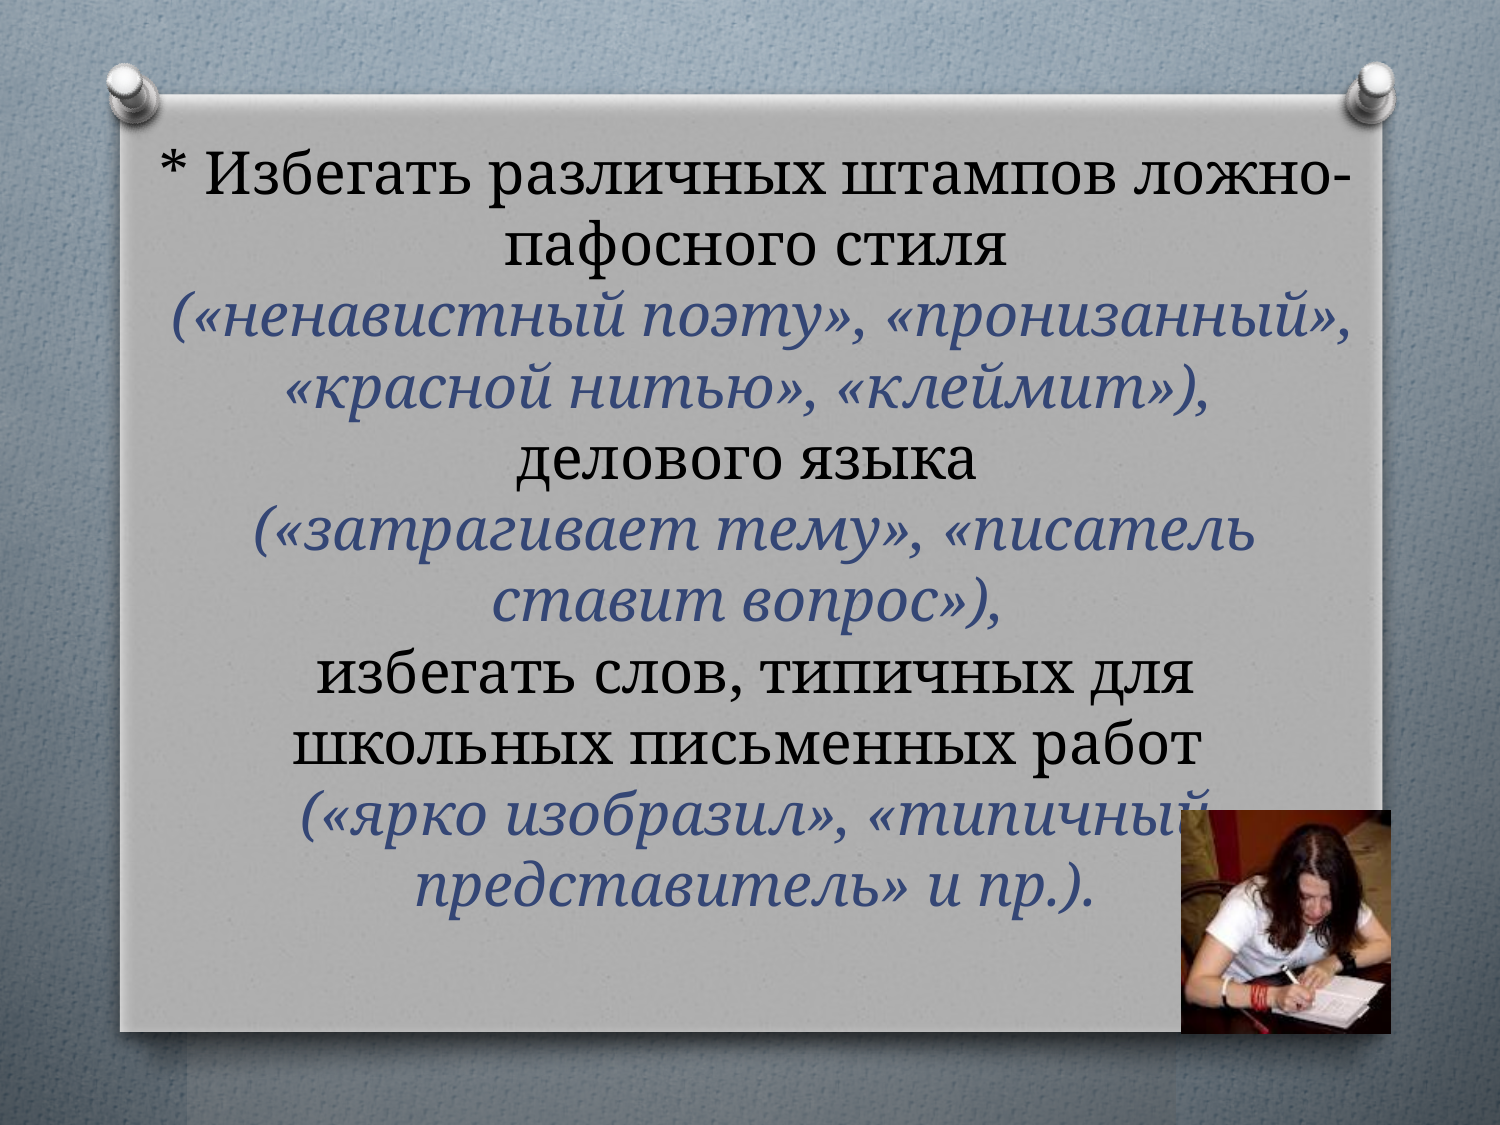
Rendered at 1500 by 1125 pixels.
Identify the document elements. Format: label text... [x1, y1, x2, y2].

picture [1317, 35, 1439, 146]
title * Избегать различных штампов ложно-пафосного стиля («ненавистный поэту», «пронизанный», «красной нитью», «клеймит»), делового языка («затрагивает тему», «писатель ставит вопрос»), избегать слов, типичных для школьных письменных работ («ярко изобразил», «типичный представитель» и пр.). [135, 101, 1376, 1024]
picture [1181, 810, 1391, 1035]
picture [75, 29, 198, 142]
